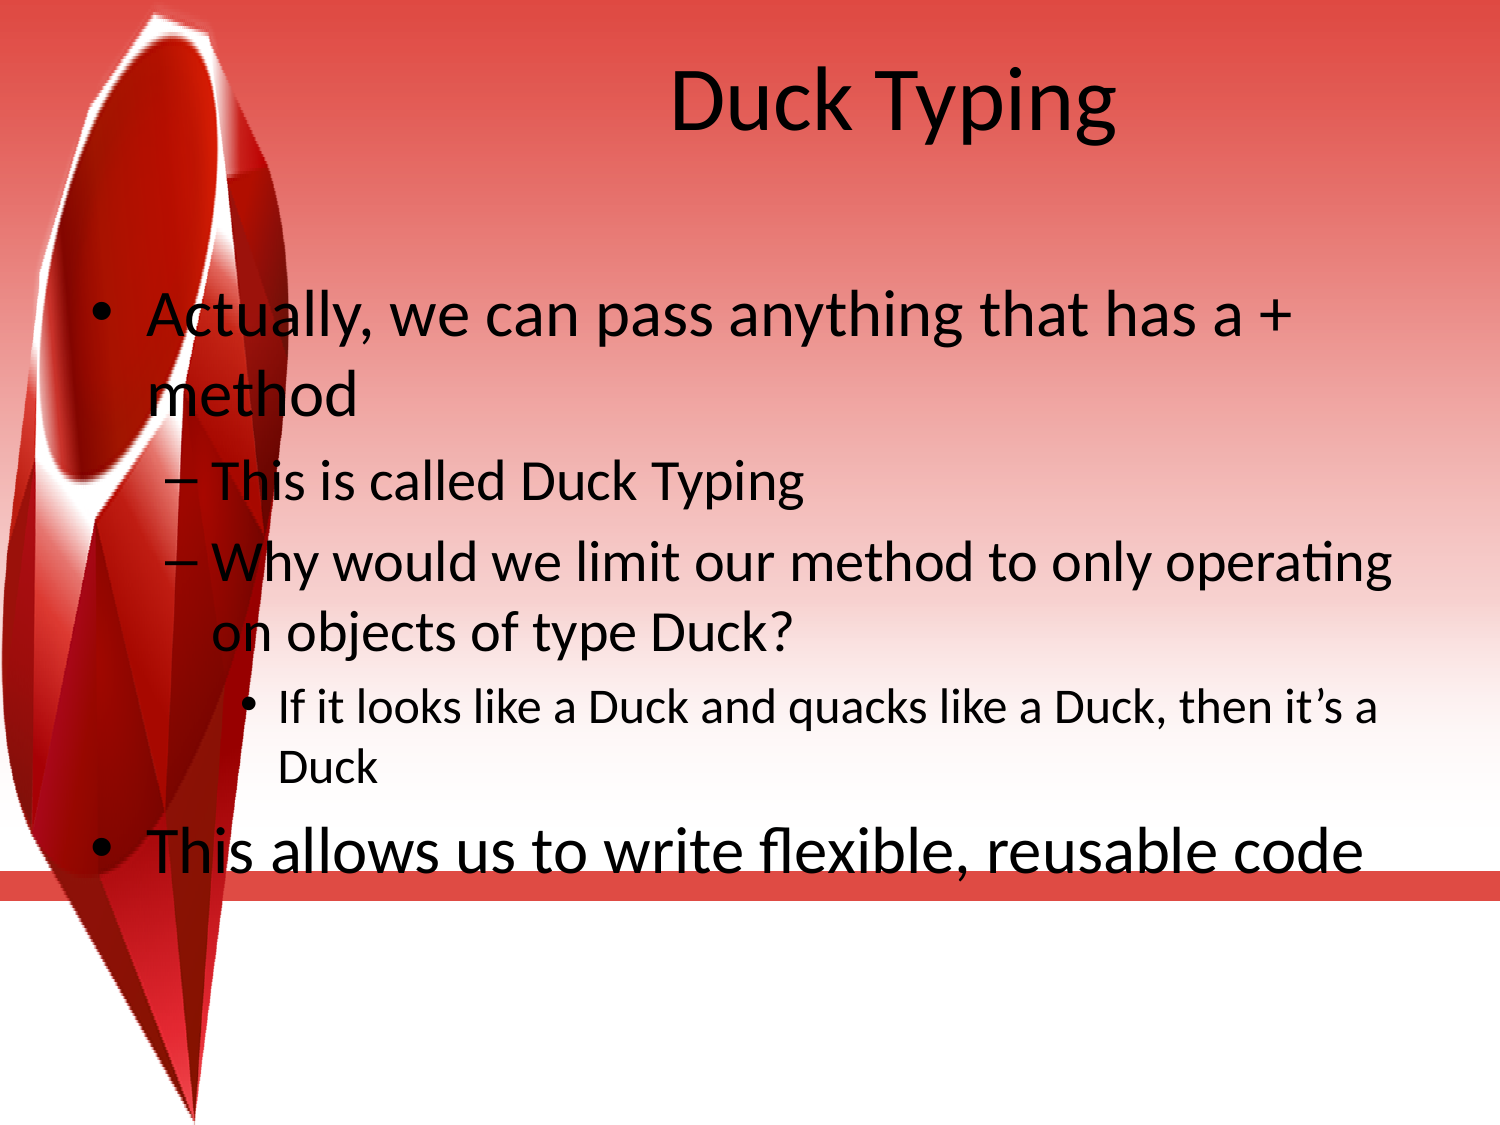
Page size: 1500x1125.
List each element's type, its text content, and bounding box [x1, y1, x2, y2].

list Actually, we can pass anything that has a + method This is called Duck Typing Why would we limit our method to only operating on objects of type Duck? If it looks like a Duck and quacks like a Duck, then it’s a Duck This allows us to write flexible, reusable code [75, 262, 1425, 1005]
title Duck Typing [287, 0, 1500, 188]
picture [0, 0, 1500, 1125]
